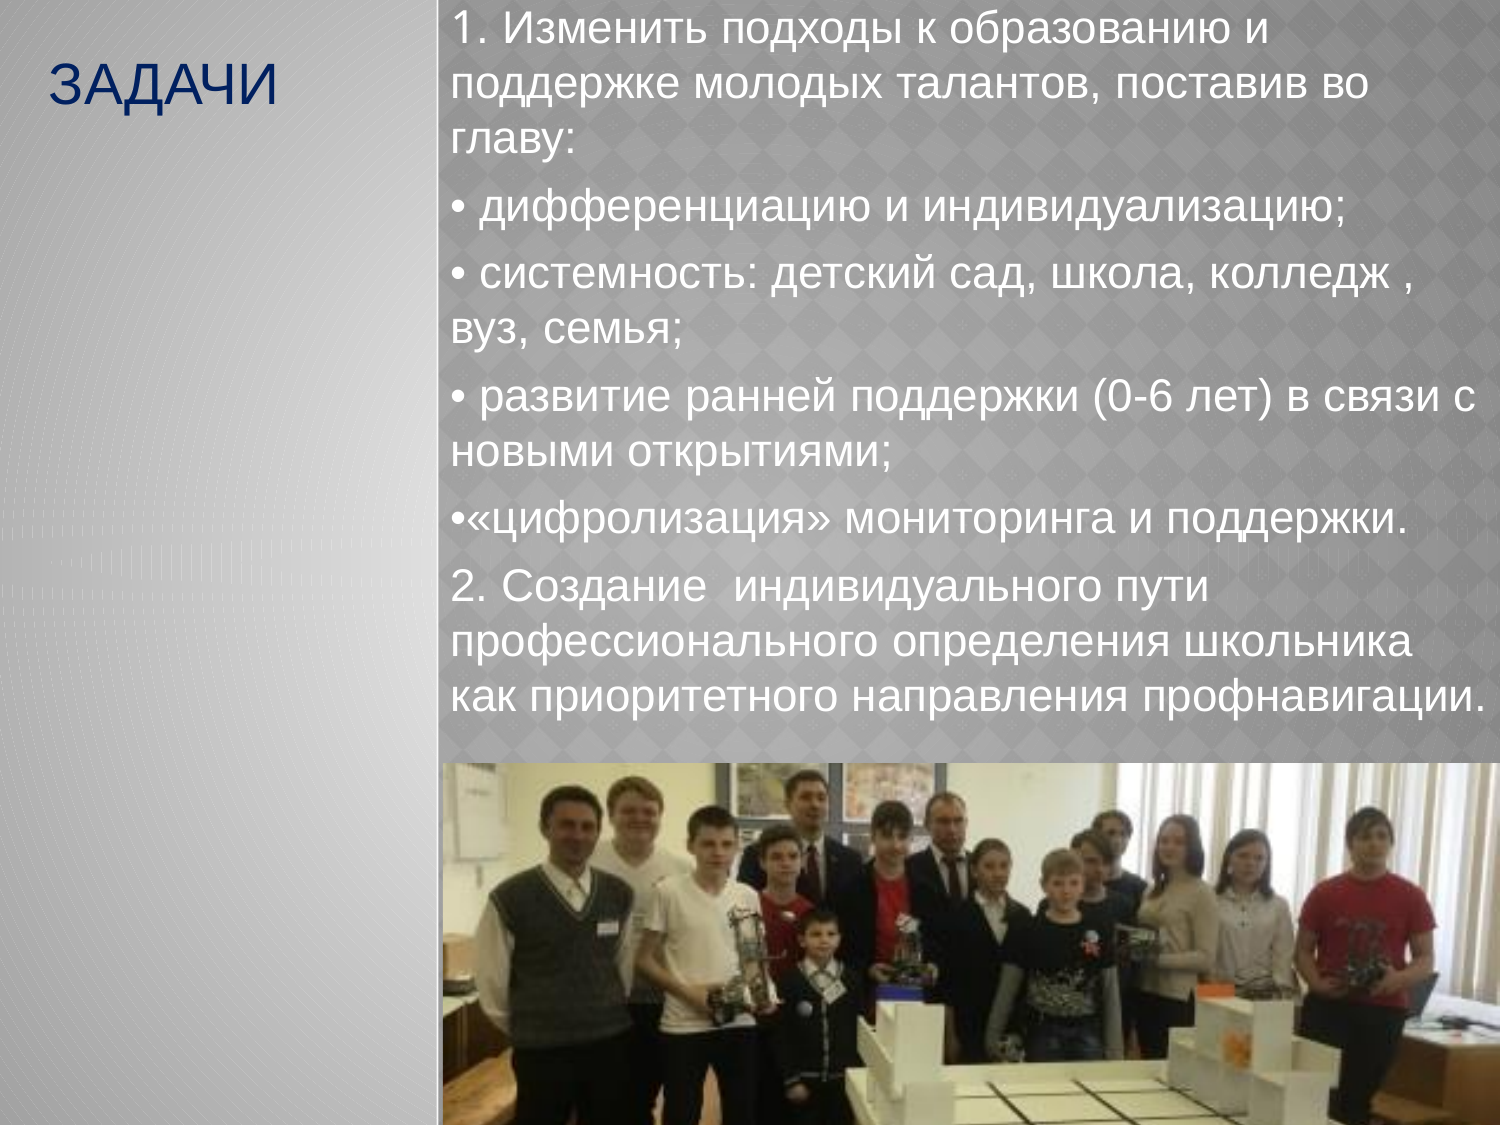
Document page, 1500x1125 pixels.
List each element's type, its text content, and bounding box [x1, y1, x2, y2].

title Задачи [41, 42, 325, 117]
subtitle 1. Изменить подходы к образованию и поддержке молодых талантов, поставив во главу: • дифференциацию и индивидуализацию; • системность: детский сад, школа, колледж , вуз, семья; • развитие ранней поддержки (0-6 лет) в связи с новыми открытиями; •«цифролизация» мониторинга и поддержки. 2. Создание индивидуального пути профессионального определения школьника как приоритетного направления профнавигации. [442, 0, 1500, 762]
picture [442, 762, 1500, 1125]
